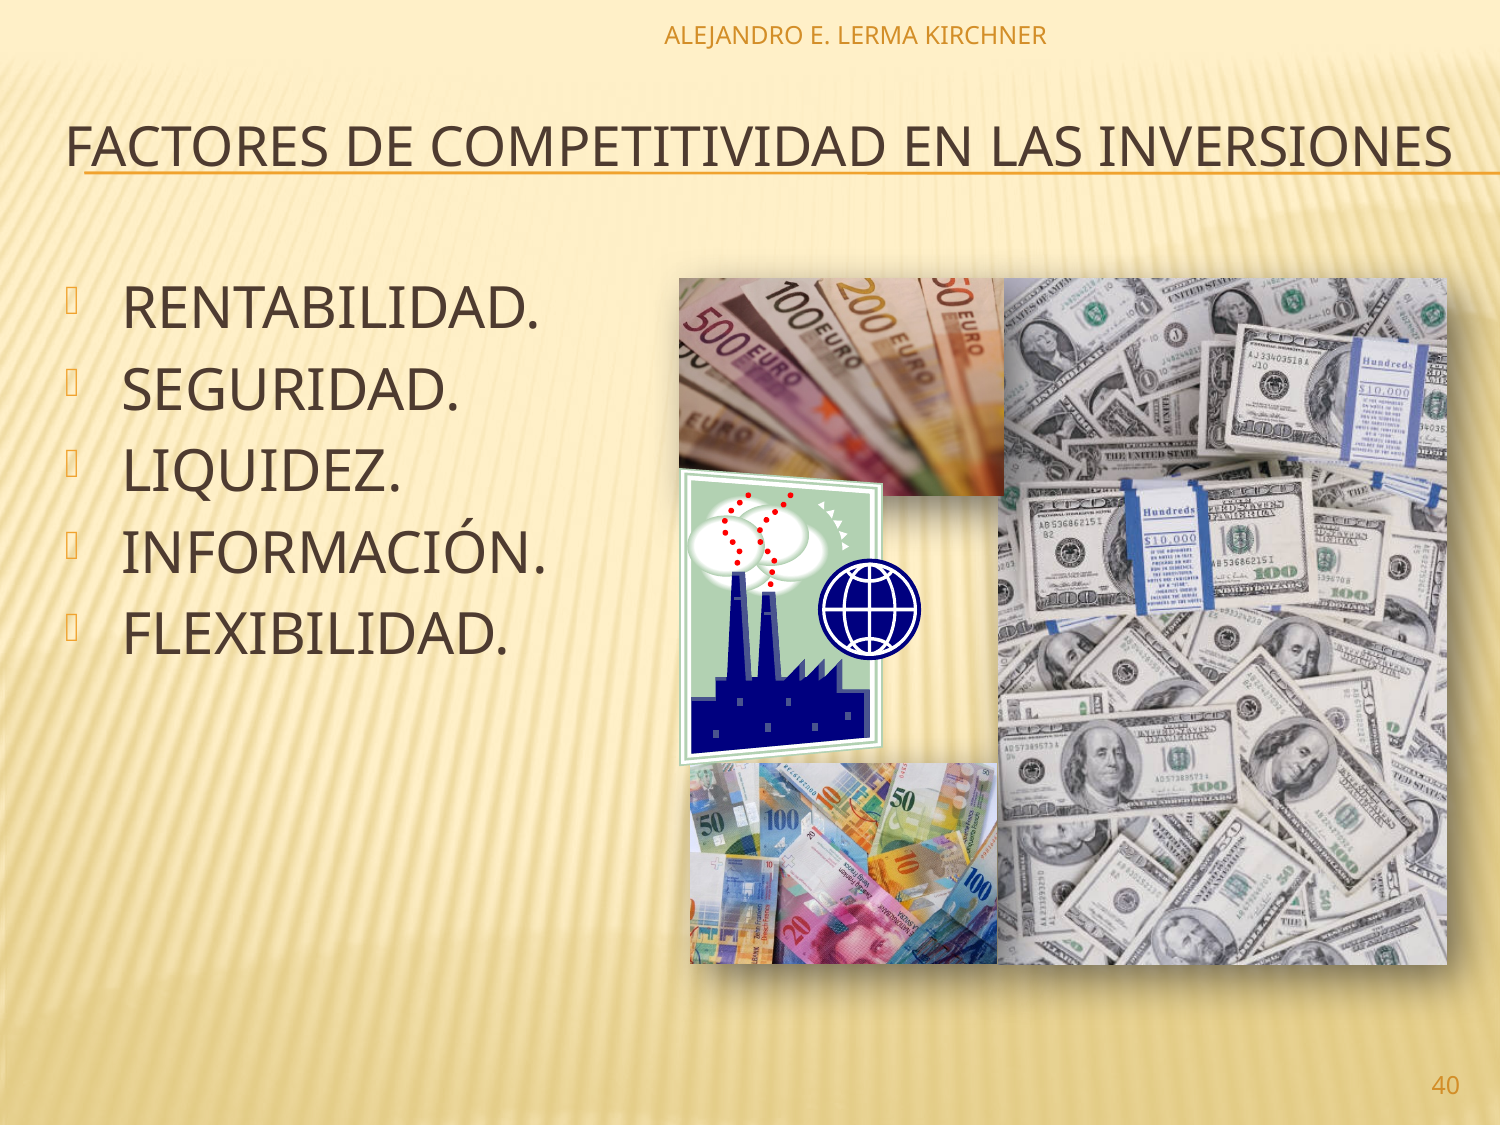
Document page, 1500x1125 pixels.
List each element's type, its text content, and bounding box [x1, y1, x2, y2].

footer ALEJANDRO E. LERMA KIRCHNER [512, 12, 1063, 60]
slide_number 40 [1350, 1062, 1475, 1103]
picture [678, 278, 1004, 965]
title FACTORES DE COMPETITIVIDAD EN LAS INVERSIONES [49, 75, 1475, 213]
list RENTABILIDAD. SEGURIDAD. LIQUIDEZ. INFORMACIÓN. FLEXIBILIDAD. [50, 262, 738, 1038]
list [997, 278, 1448, 965]
